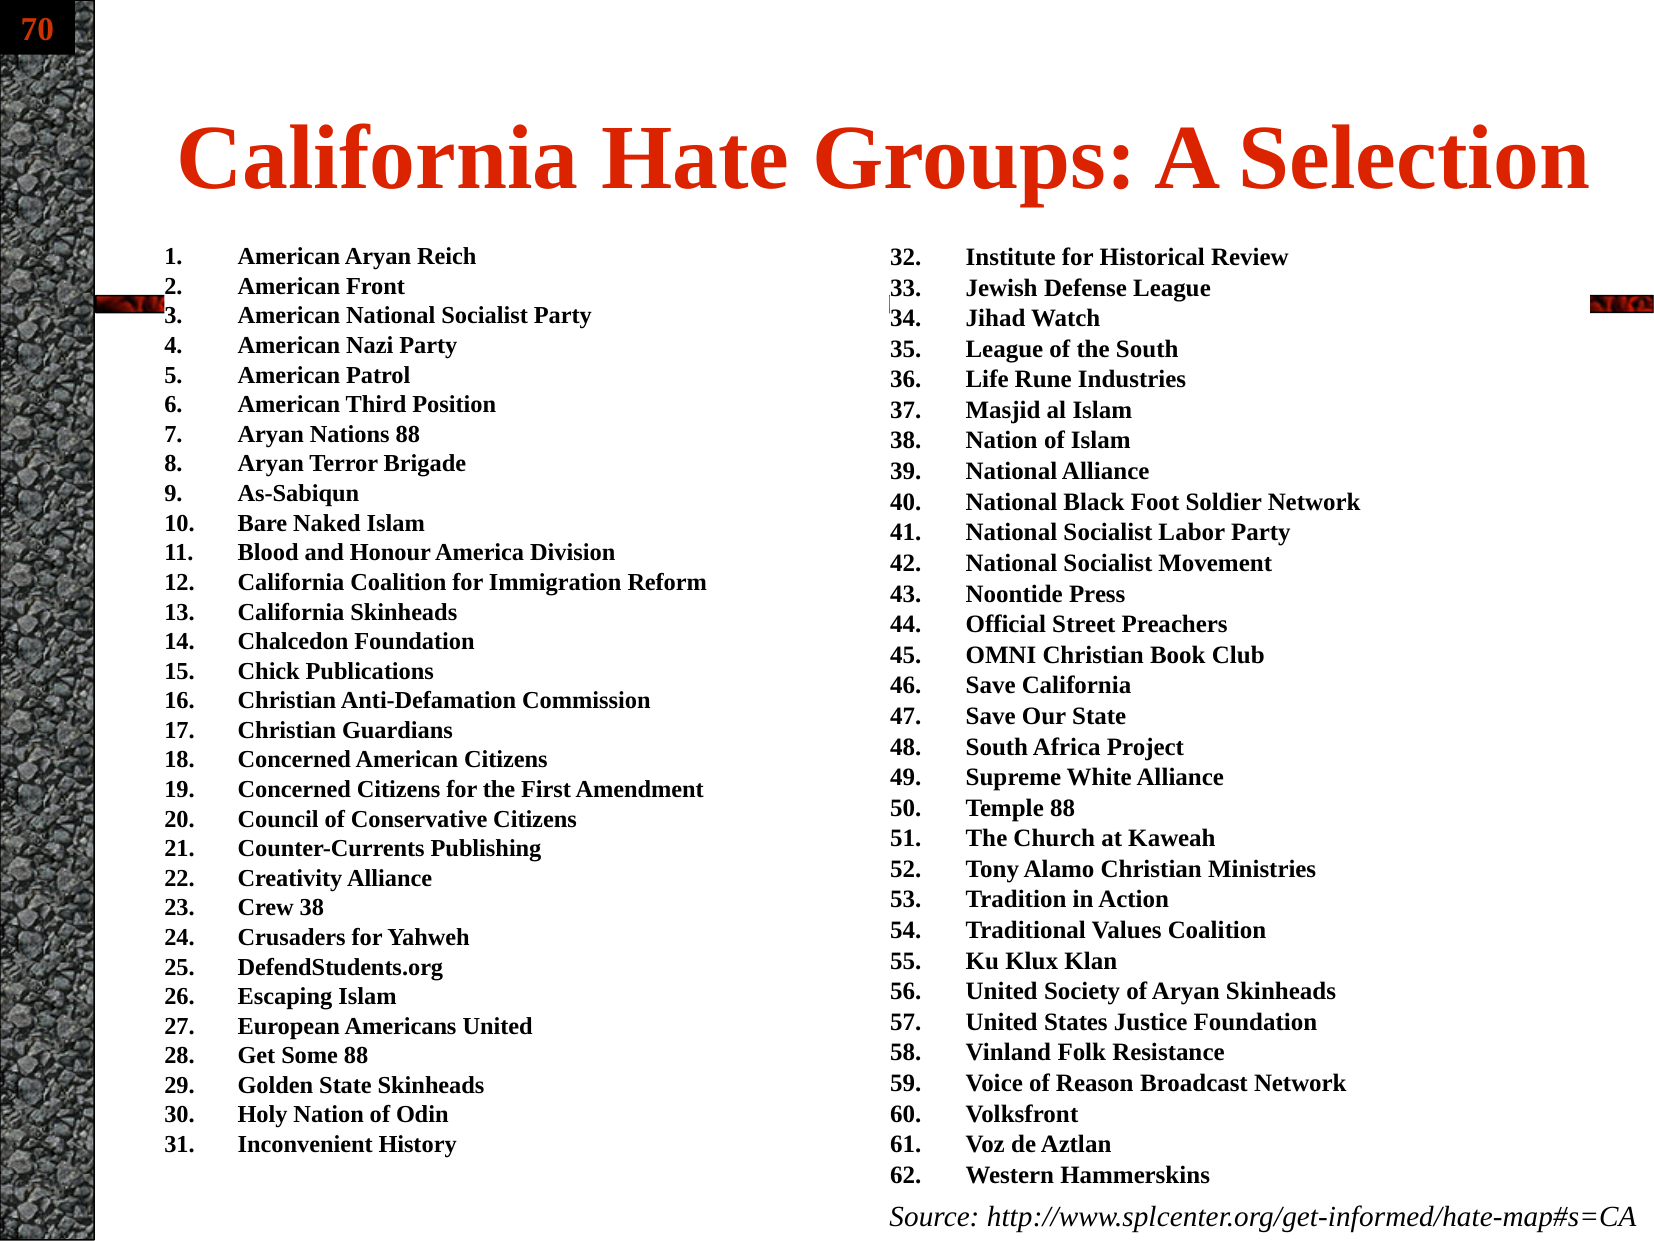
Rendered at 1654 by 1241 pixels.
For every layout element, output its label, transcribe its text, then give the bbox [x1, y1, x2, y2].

picture [1590, 297, 1652, 311]
picture [97, 297, 164, 311]
text_box Source: http://www.splcenter.org/get-informed/hate-map#s=CA [874, 1189, 1653, 1240]
list Institute for Historical Review Jewish Defense League Jihad Watch League of the South Life Rune Industries Masjid al Islam Nation of Islam National Alliance National Black Foot Soldier Network National Socialist Labor Party National Socialist Movement Noontide Press Official Street Preachers OMNI Christian Book Club Save California Save Our State South Africa Project Supreme White Alliance Temple 88 The Church at Kaweah Tony Alamo Christian Ministries Tradition in Action Traditional Values Coalition Ku Klux Klan United Society of Aryan Skinheads United States Justice Foundation Vinland Folk Resistance Voice of Reason Broadcast Network Volksfront Voz de Aztlan Western Hammerskins [890, 245, 1590, 1189]
list American Aryan Reich American Front American National Socialist Party American Nazi Party American Patrol American Third Position Aryan Nations 88 Aryan Terror Brigade As-Sabiqun Bare Naked Islam Blood and Honour America Division California Coalition for Immigration Reform California Skinheads Chalcedon Foundation Chick Publications Christian Anti-Defamation Commission Christian Guardians Concerned American Citizens Concerned Citizens for the First Amendment Council of Conservative Citizens Counter-Currents Publishing Creativity Alliance Crew 38 Crusaders for Yahweh DefendStudents.org Escaping Islam European Americans United Get Some 88 Golden State Skinheads Holy Nation of Odin Inconvenient History [164, 245, 890, 1171]
title California Hate Groups: A Selection [164, 82, 1604, 220]
picture [1, 1, 93, 1239]
